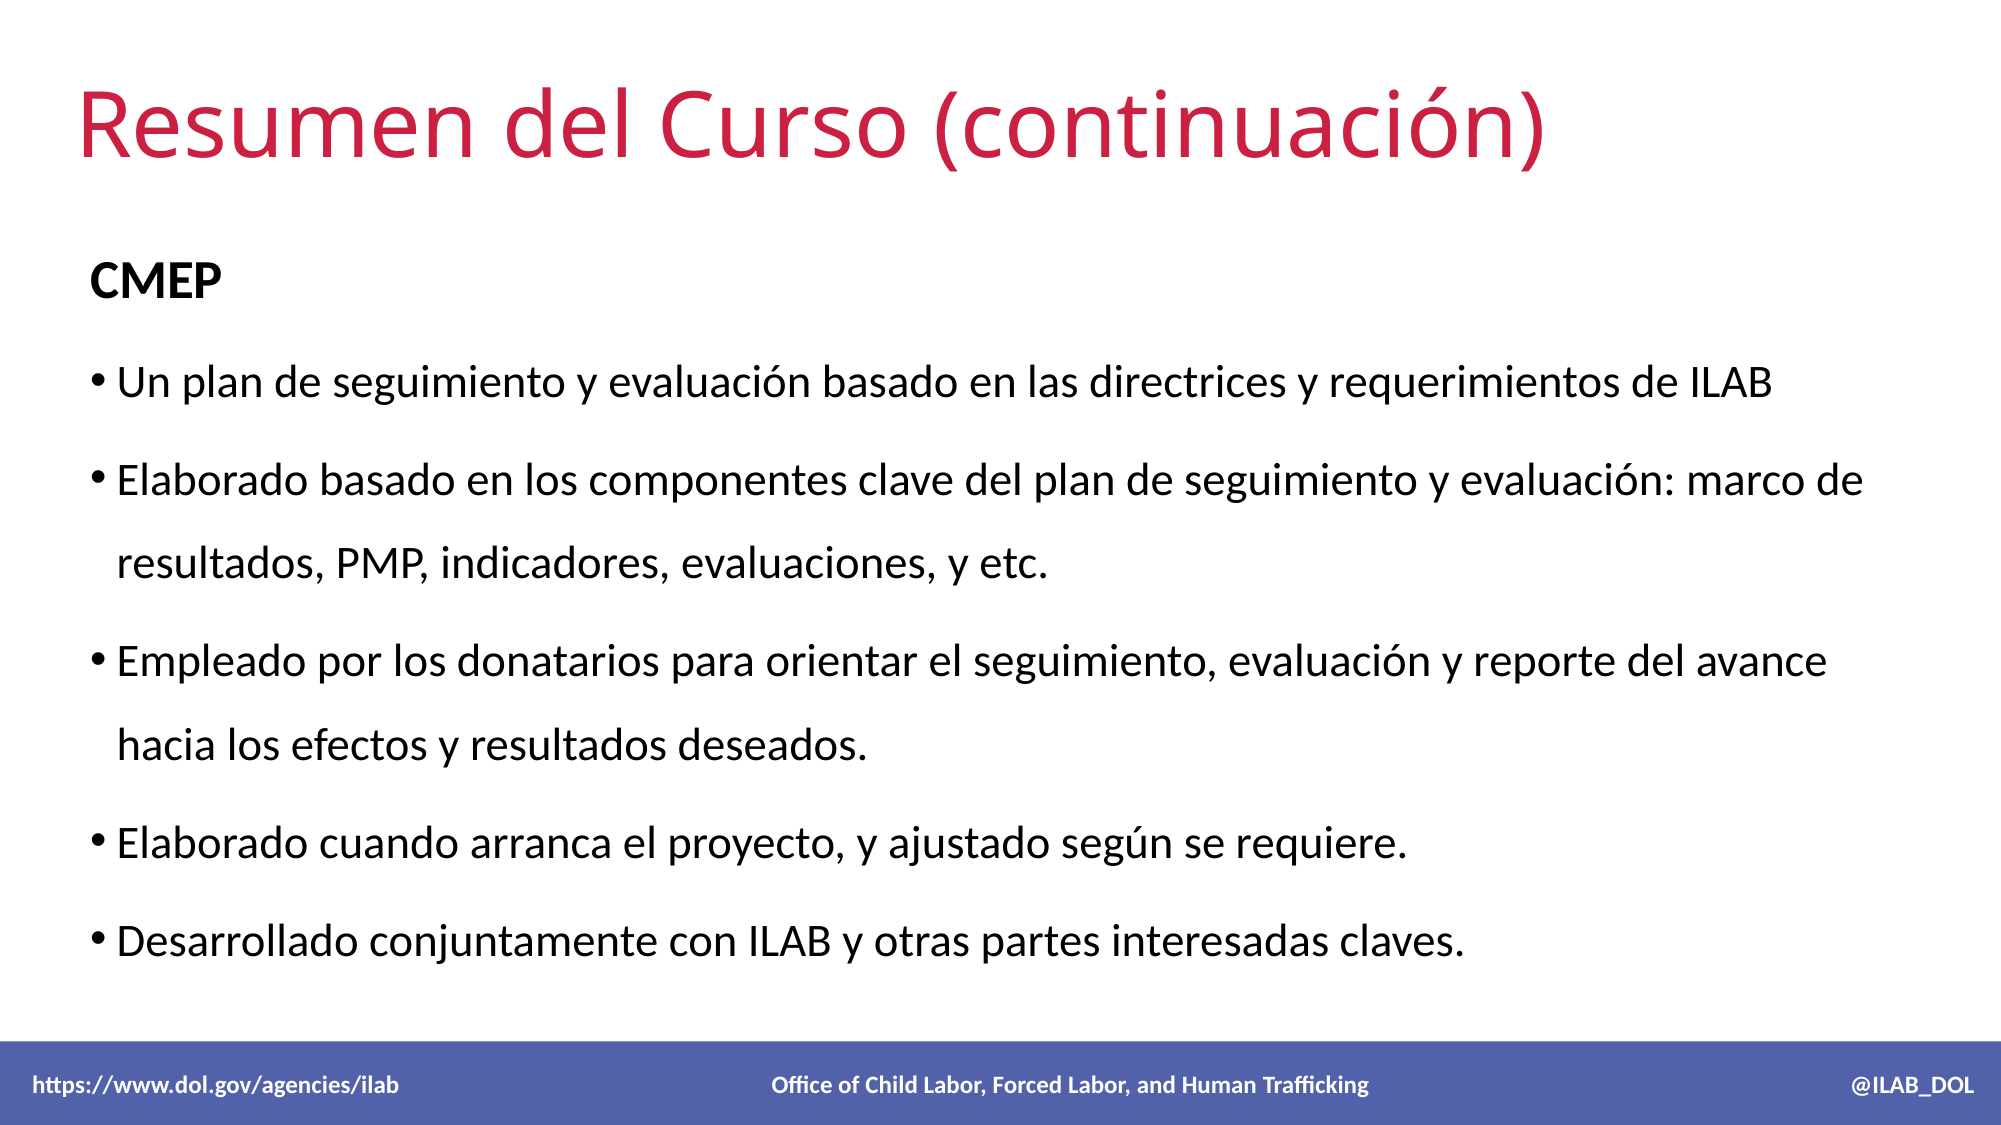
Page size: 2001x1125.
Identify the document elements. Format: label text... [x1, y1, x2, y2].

title Resumen del Curso (continuación) [60, 27, 1752, 185]
footer https://www.dol.gov/agencies/ilab Office of Child Labor, Forced Labor, and Human Trafficking @ILAB_DOL [0, 1041, 2000, 1125]
list CMEP Un plan de seguimiento y evaluación basado en las directrices y requerimientos de ILAB Elaborado basado en los componentes clave del plan de seguimiento y evaluación: marco de resultados, PMP, indicadores, evaluaciones, y etc. Empleado por los donatarios para orientar el seguimiento, evaluación y reporte del avance hacia los efectos y resultados deseados. Elaborado cuando arranca el proyecto, y ajustado según se requiere. Desarrollado conjuntamente con ILAB y otras partes interesadas claves. [75, 229, 1925, 991]
